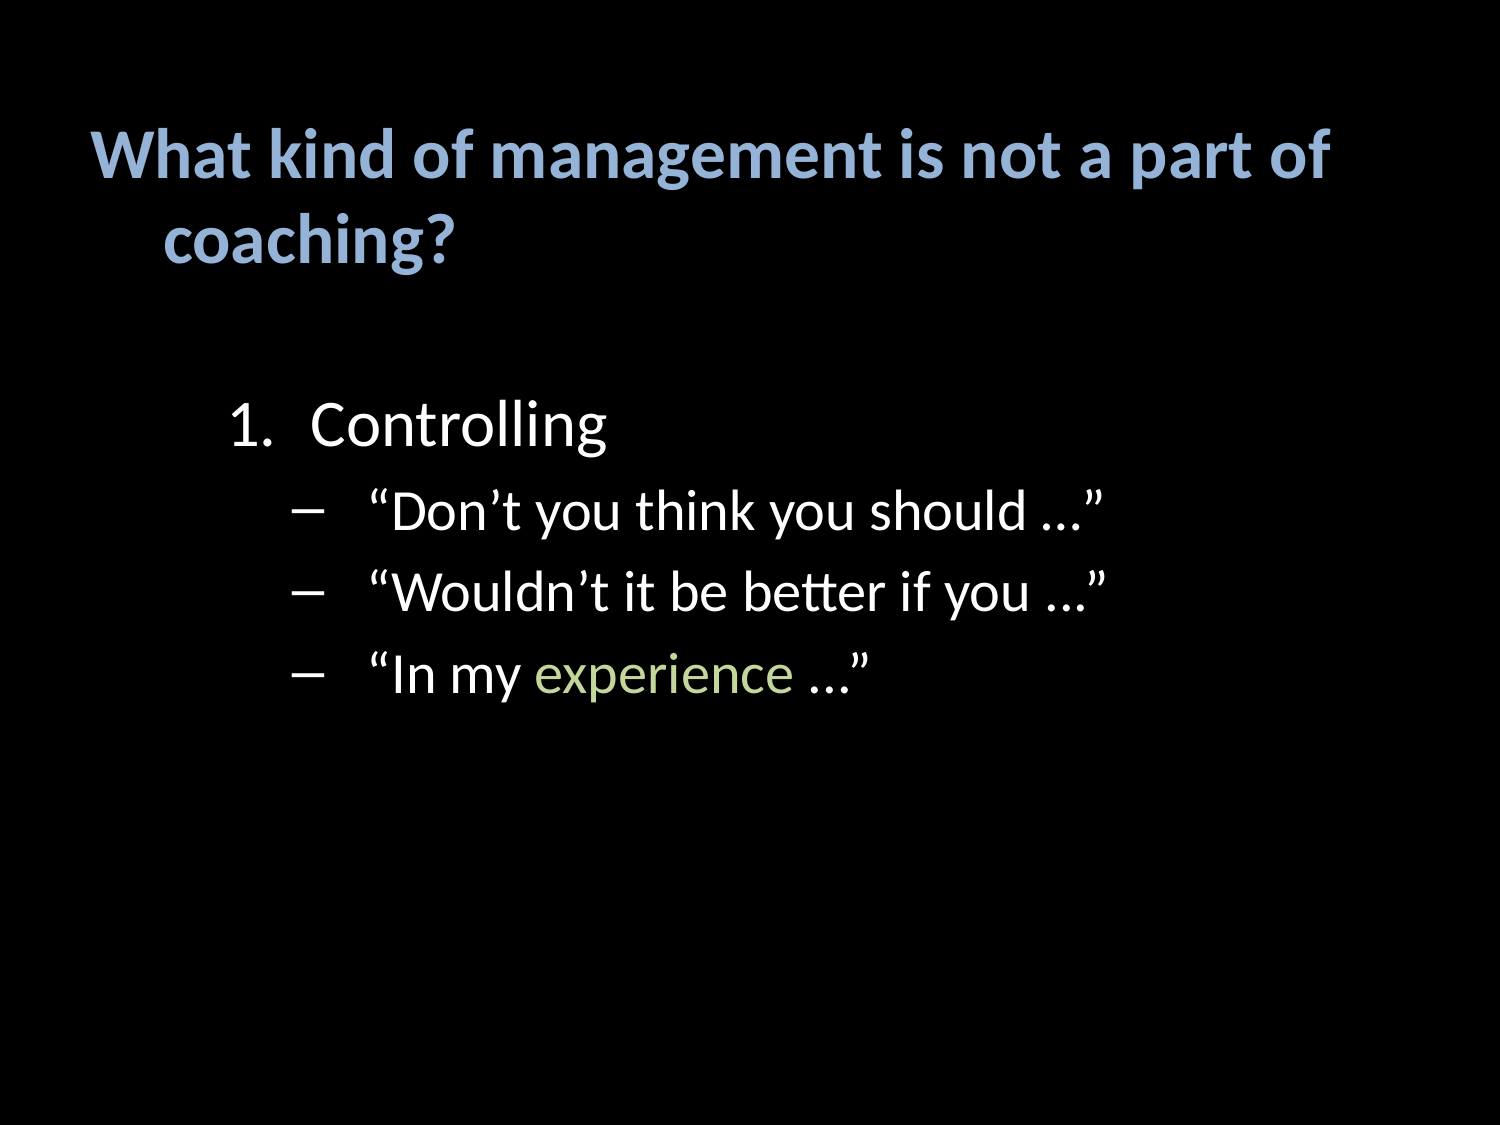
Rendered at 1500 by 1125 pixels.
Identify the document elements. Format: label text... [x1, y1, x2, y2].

list Controlling “Don’t you think you should …” “Wouldn’t it be better if you ...” “In my experience ...” [211, 372, 1425, 980]
title What kind of management is not a part of coaching? [75, 98, 1425, 287]
